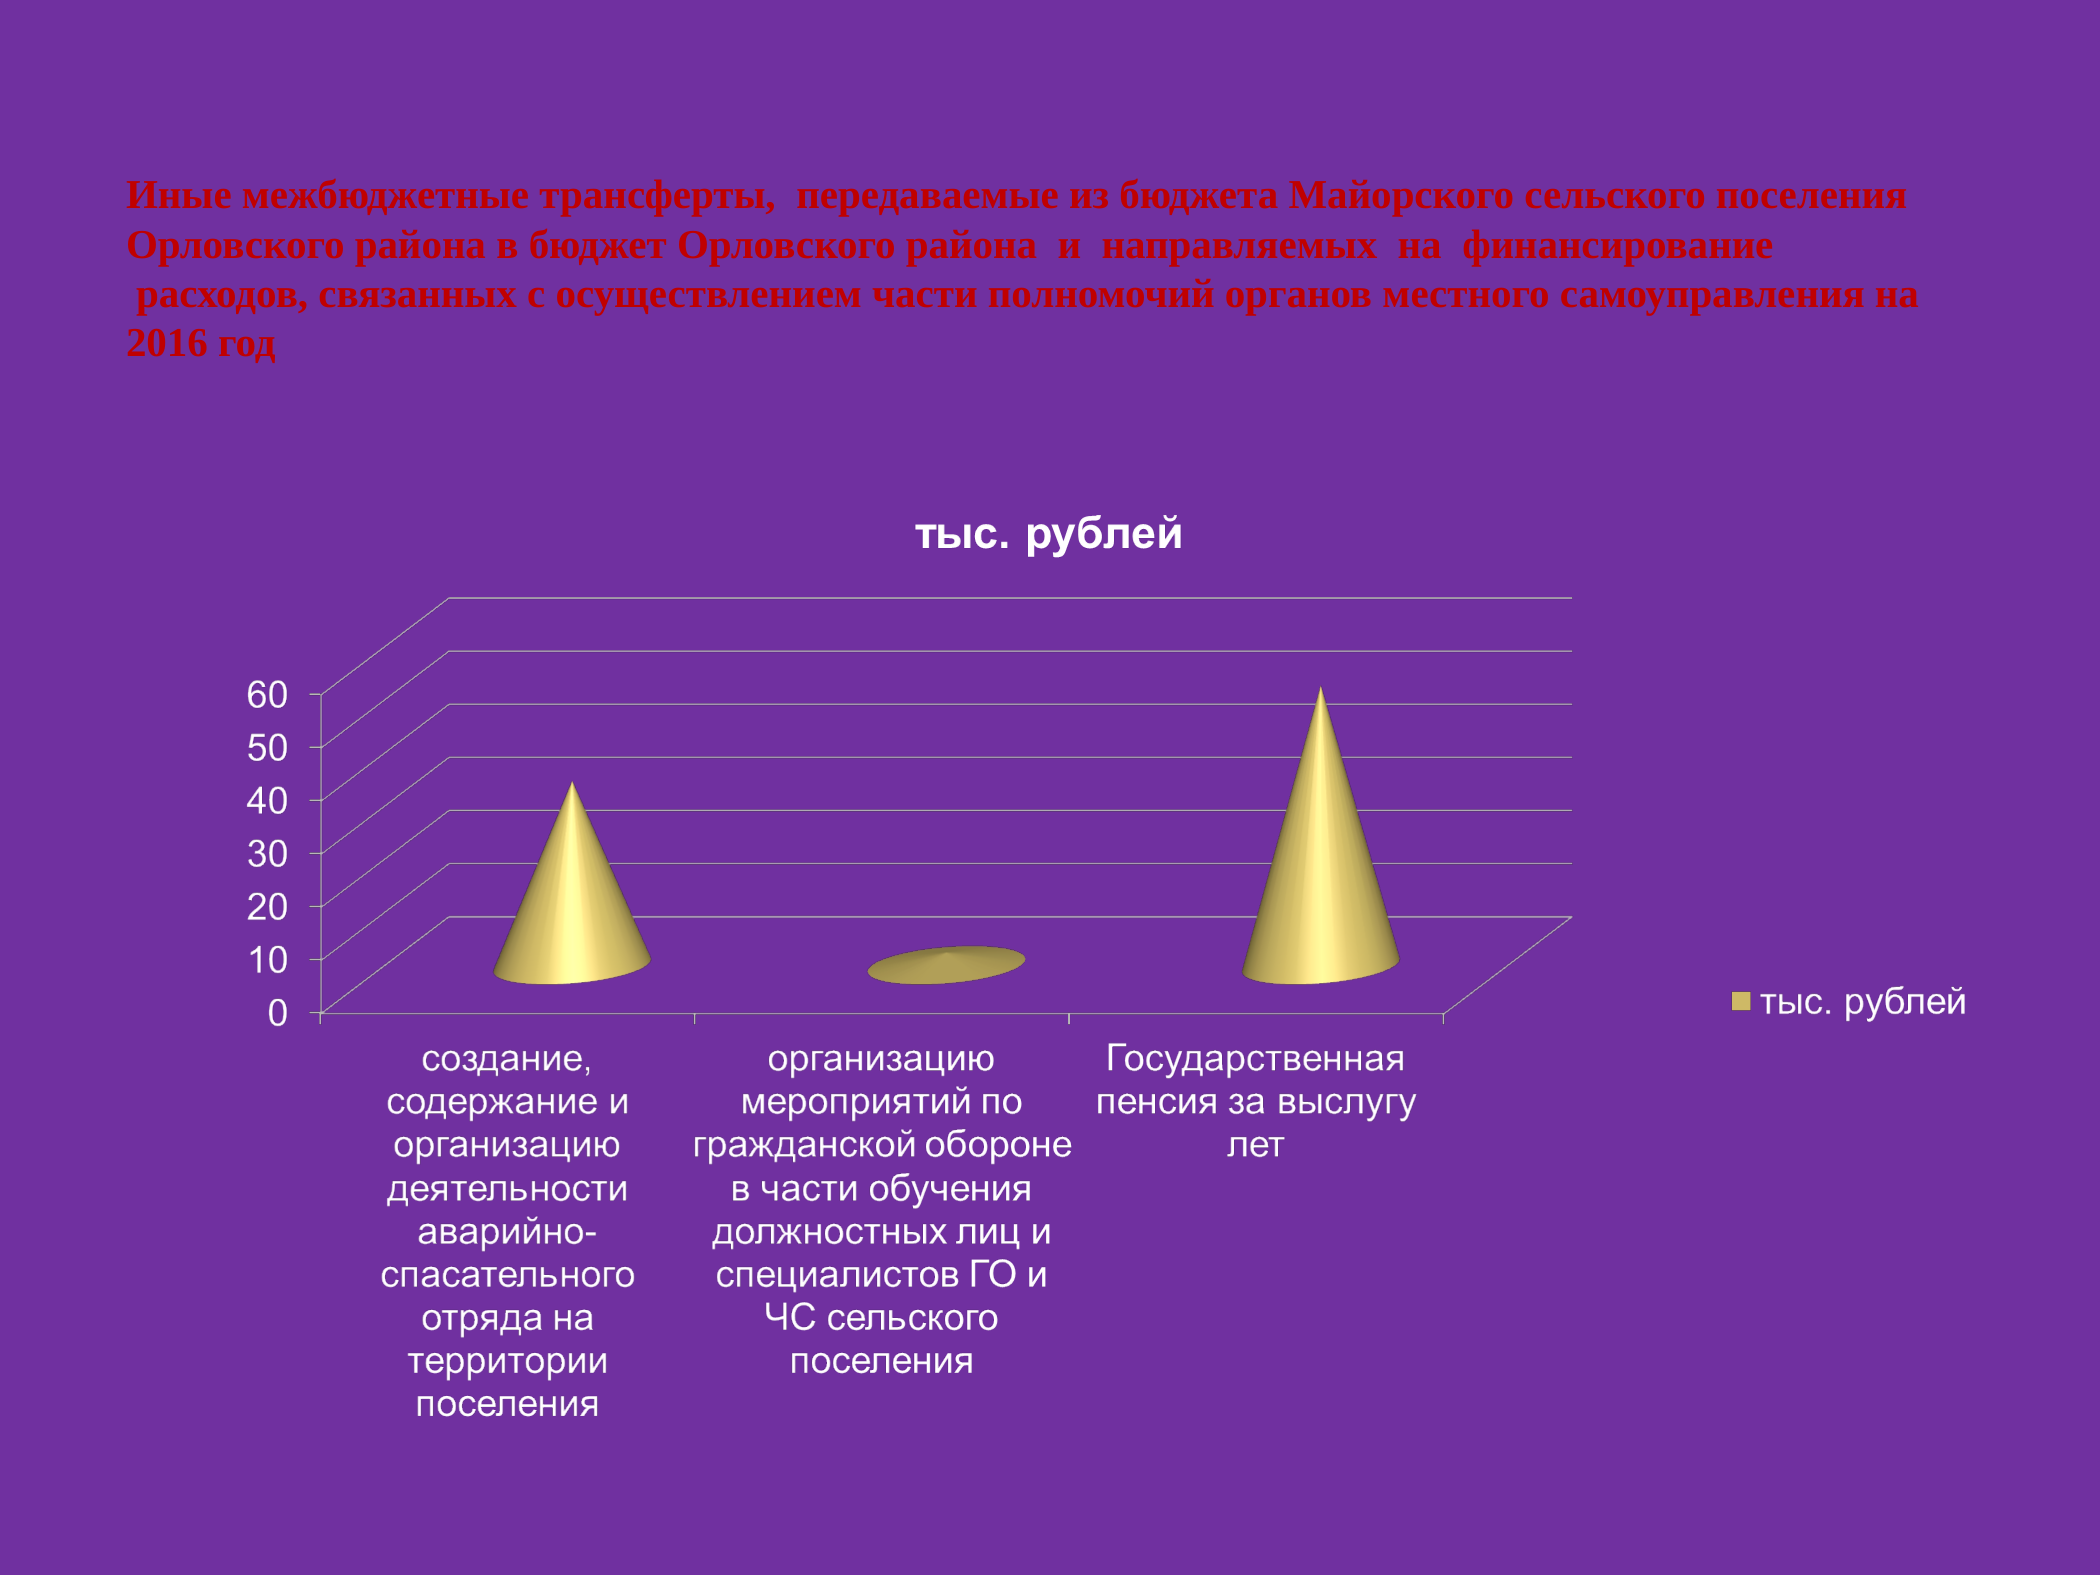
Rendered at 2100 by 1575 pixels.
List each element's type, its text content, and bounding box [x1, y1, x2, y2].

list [104, 482, 1996, 1450]
title Иные межбюджетные трансферты, передаваемые из бюджета Майорского сельского поселения Орловского района в бюджет Орловского района и направляемых на финансирование расходов, связанных с осуществлением части полномочий органов местного самоуправления на 2016 год [105, 63, 1995, 425]
